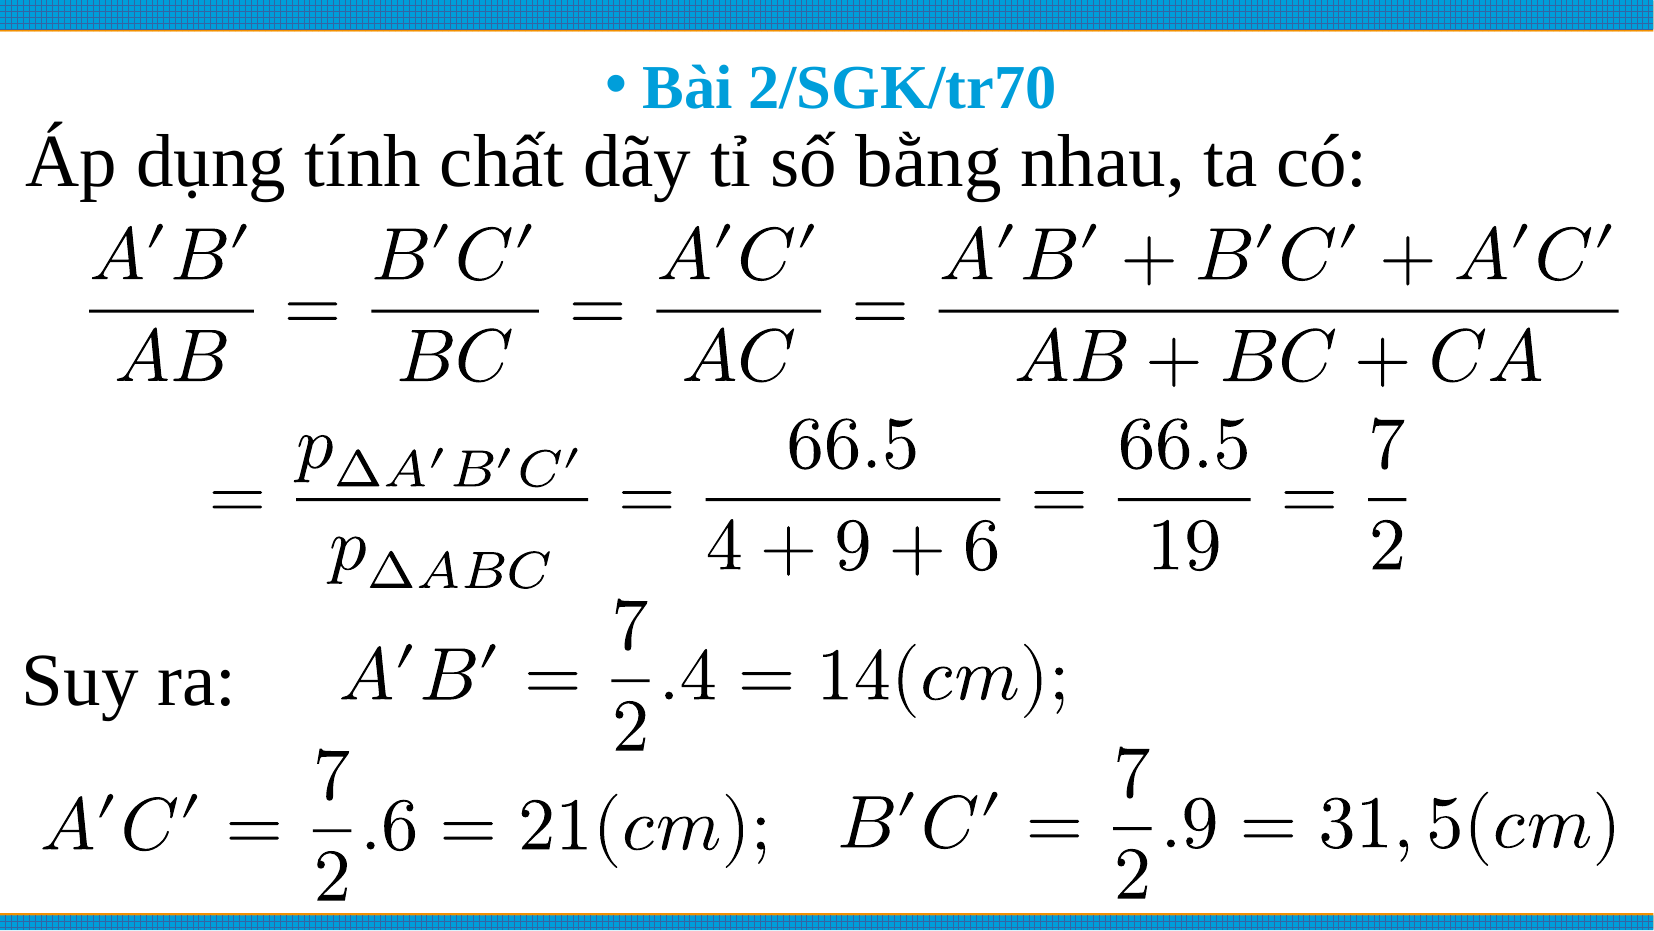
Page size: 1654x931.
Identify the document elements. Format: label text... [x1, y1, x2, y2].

subtitle Bài 2/SGK/tr70 [86, 37, 1575, 100]
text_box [89, 223, 1619, 388]
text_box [42, 748, 766, 901]
text_box Suy ra: [15, 622, 338, 730]
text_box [341, 598, 1064, 751]
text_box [212, 417, 1407, 589]
text_box Áp dụng tính chất dãy tỉ số bằng nhau, ta có: [19, 100, 1613, 213]
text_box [840, 746, 1614, 899]
